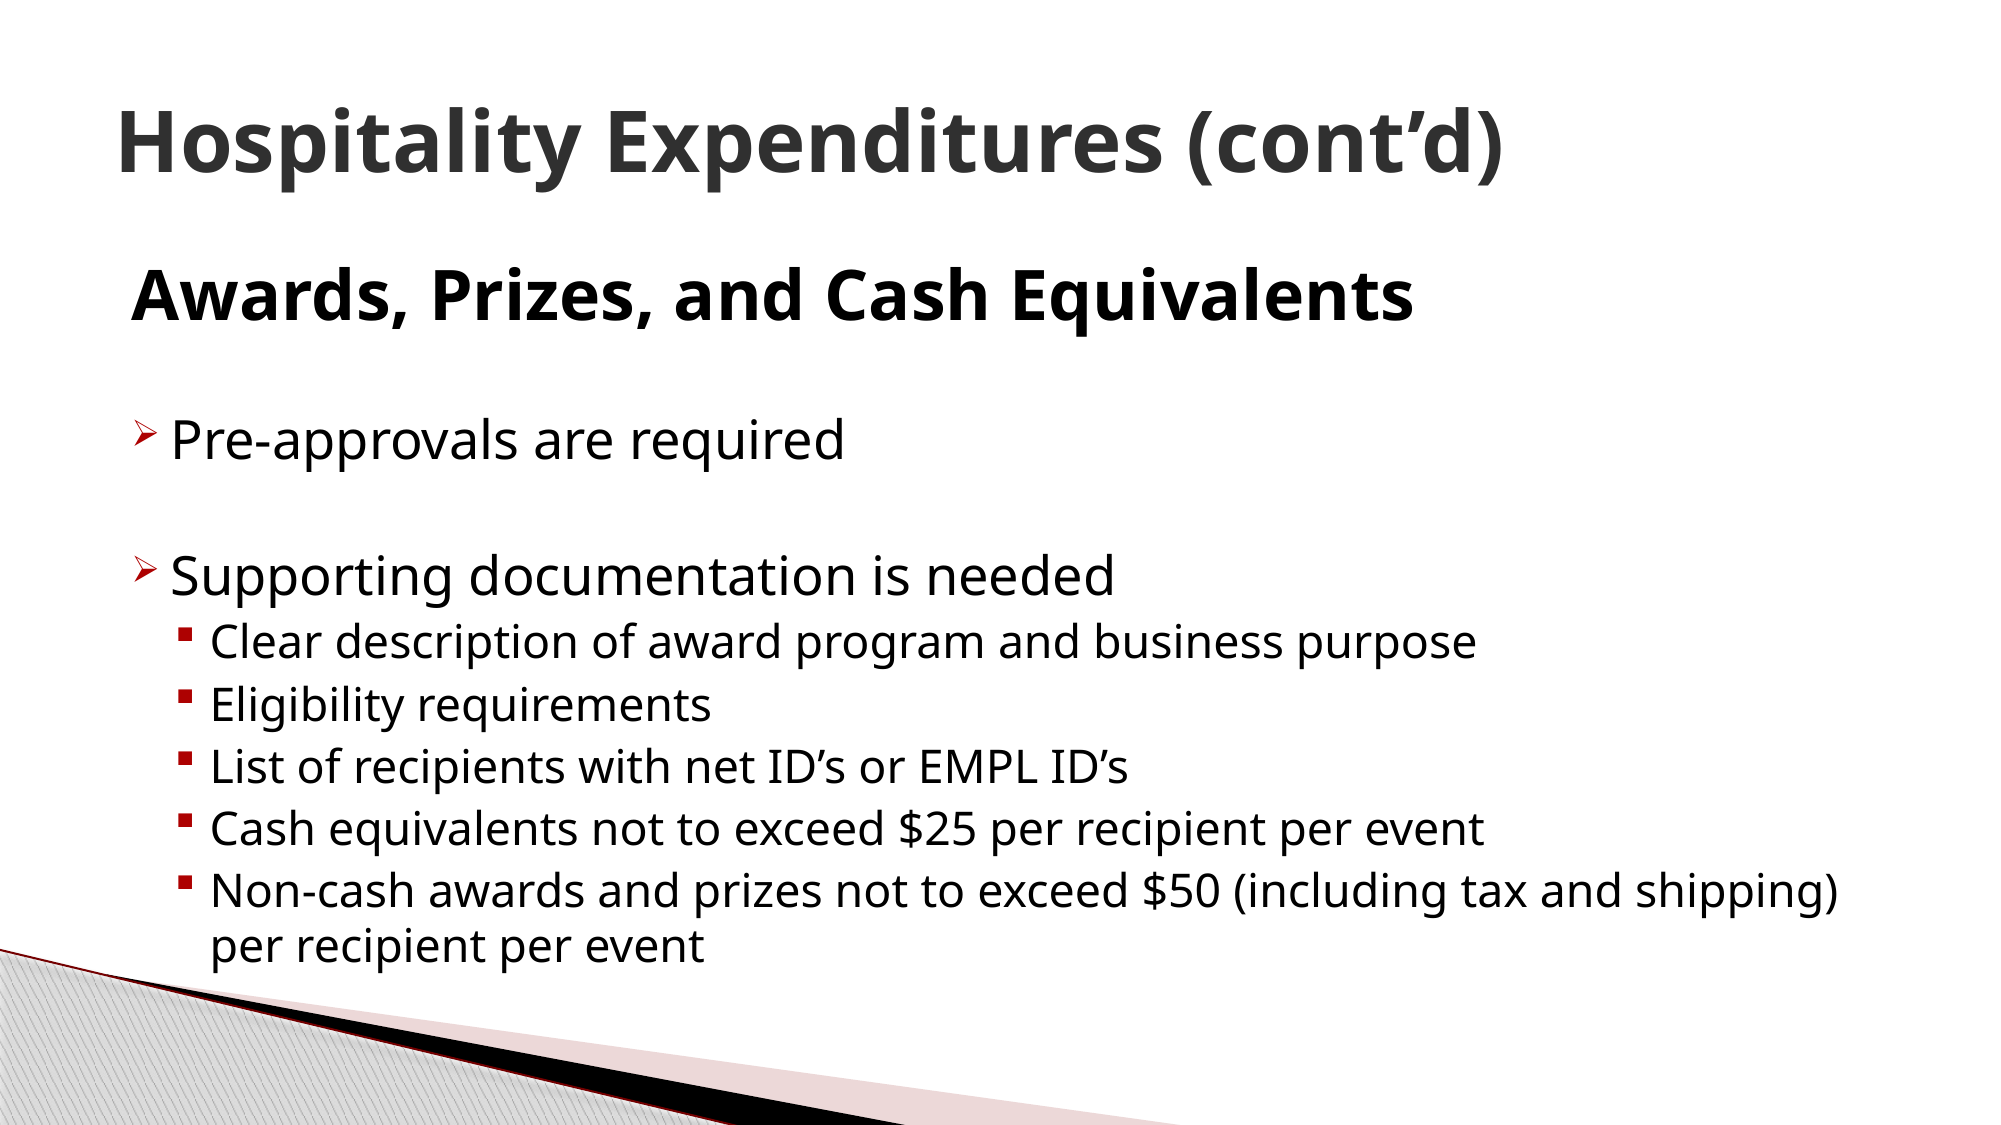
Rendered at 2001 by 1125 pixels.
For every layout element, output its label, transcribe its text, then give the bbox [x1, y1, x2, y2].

list Awards, Prizes, and Cash Equivalents Pre-approvals are required Supporting documentation is needed Clear description of award program and business purpose Eligibility requirements List of recipients with net ID’s or EMPL ID’s Cash equivalents not to exceed $25 per recipient per event Non-cash awards and prizes not to exceed $50 (including tax and shipping) per recipient per event [99, 243, 1900, 986]
title Hospitality Expenditures (cont’d) [99, 45, 1900, 233]
